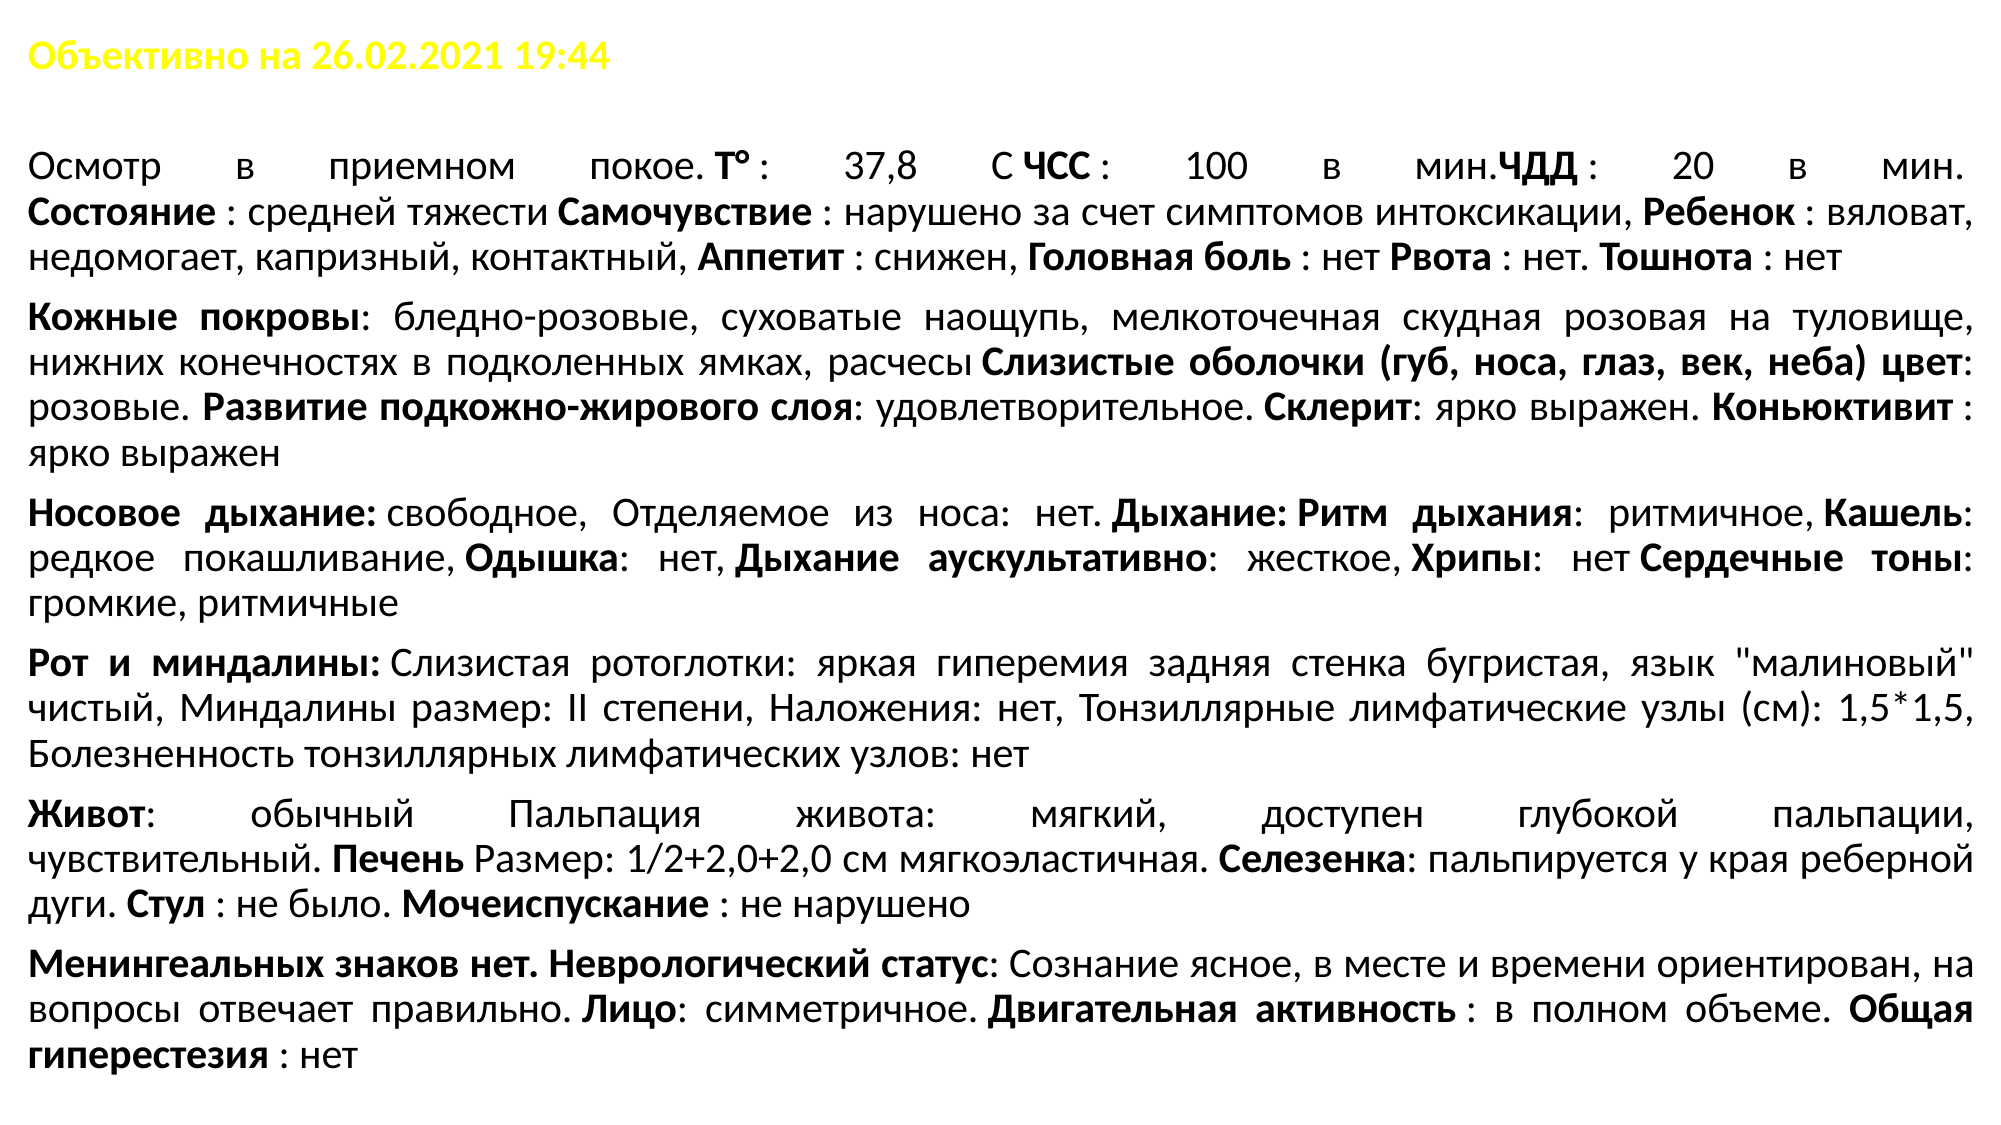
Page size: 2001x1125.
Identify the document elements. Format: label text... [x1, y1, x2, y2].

list Объективно на 26.02.2021 19:44 Осмотр в приемном покое. Т° : 37,8 С ЧСС : 100 в мин.ЧДД : 20 в мин. Состояние : средней тяжести Самочувствие : нарушено за счет симптомов интоксикации, Ребенок : вяловат, недомогает, капризный, контактный, Аппетит : снижен, Головная боль : нет Рвота : нет. Тошнота : нет Кожные покровы: бледно-розовые, суховатые наощупь, мелкоточечная скудная розовая на туловище, нижних конечностях в подколенных ямках, расчесы Слизистые оболочки (губ, носа, глаз, век, неба) цвет: розовые. Развитие подкожно-жирового слоя: удовлетворительное. Склерит: ярко выражен. Коньюктивит : ярко выражен Носовое дыхание: свободное, Отделяемое из носа: нет. Дыхание: Ритм дыхания: ритмичное, Кашель: редкое покашливание, Одышка: нет, Дыхание аускультативно: жесткое, Хрипы: нет Сердечные тоны: громкие, ритмичные Рот и миндалины: Слизистая ротоглотки: яркая гиперемия задняя стенка бугристая, язык "малиновый" чистый, Миндалины размер: II степени, Наложения: нет, Тонзиллярные лимфатические узлы (см): 1,5*1,5, Болезненность тонзиллярных лимфатических узлов: нет Живот: обычный Пальпация живота: мягкий, доступен глубокой пальпации, чувствительный. Печень Размер: 1/2+2,0+2,0 см мягкоэластичная. Селезенка: пальпируется у края реберной дуги. Стул : не было. Мочеиспускание : не нарушено Менингеальных знаков нет. Неврологический статус: Сознание ясное, в месте и времени ориентирован, на вопросы отвечает правильно. Лицо: симметричное. Двигательная активность : в полном объеме. Общая гиперестезия : нет [12, 25, 1989, 1104]
